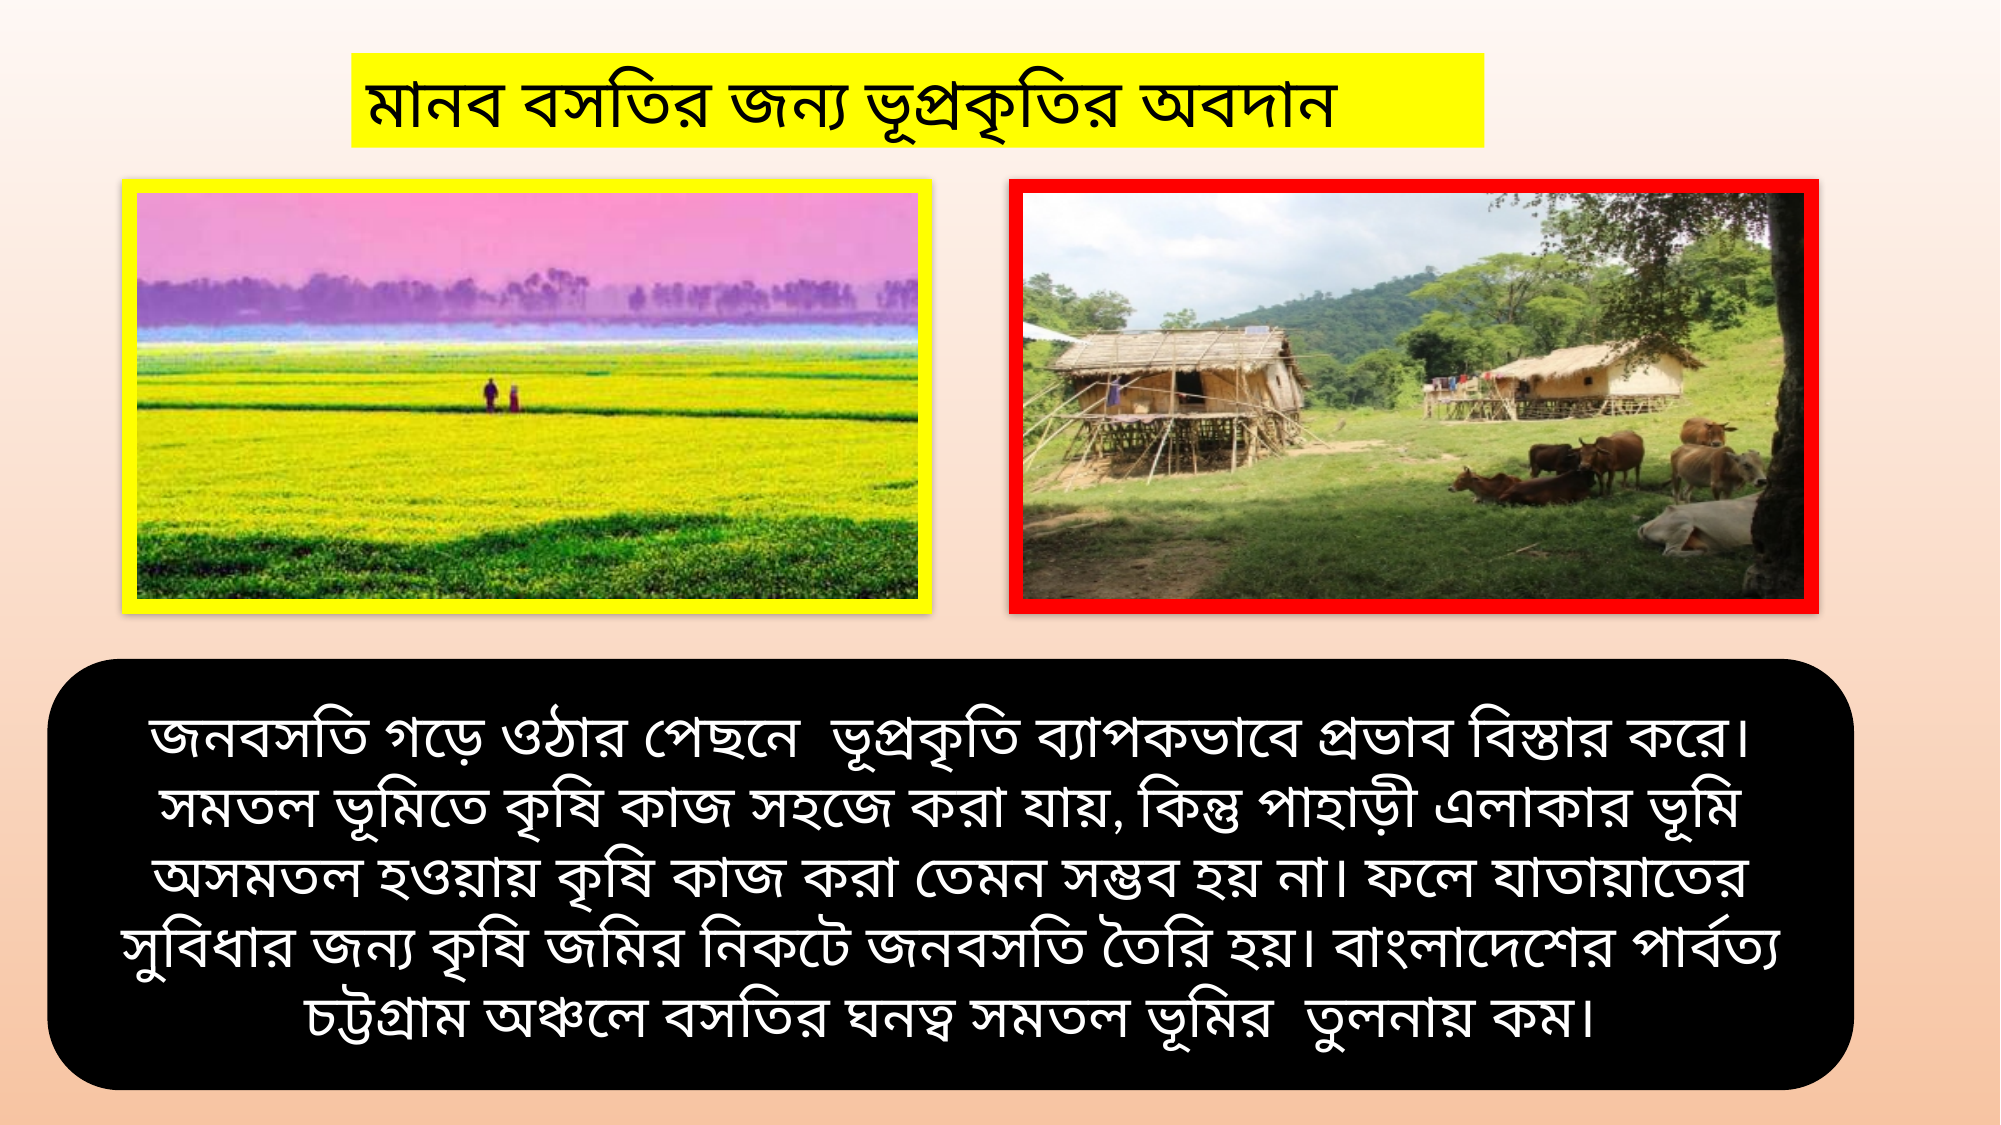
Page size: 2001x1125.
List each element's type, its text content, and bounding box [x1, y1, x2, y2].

picture [1023, 193, 1805, 600]
text_box মানব বসতির জন্য ভূপ্রকৃতির অবদান [351, 53, 1485, 148]
picture [136, 193, 918, 600]
text_box জনবসতি গড়ে ওঠার পেছনে ভূপ্রকৃতি ব্যাপকভাবে প্রভাব বিস্তার করে। সমতল ভূমিতে কৃষি কাজ সহজে করা যায়, কিন্তু পাহাড়ী এলাকার ভূমি অসমতল হওয়ায় কৃষি কাজ করা তেমন সম্ভব হয় না। ফলে যাতায়াতের সুবিধার জন্য কৃষি জমির নিকটে জনবসতি তৈরি হয়। বাংলাদেশের পার্বত্য চট্টগ্রাম অঞ্চলে বসতির ঘনত্ব সমতল ভূমির তুলনায় কম। [47, 658, 1855, 1091]
